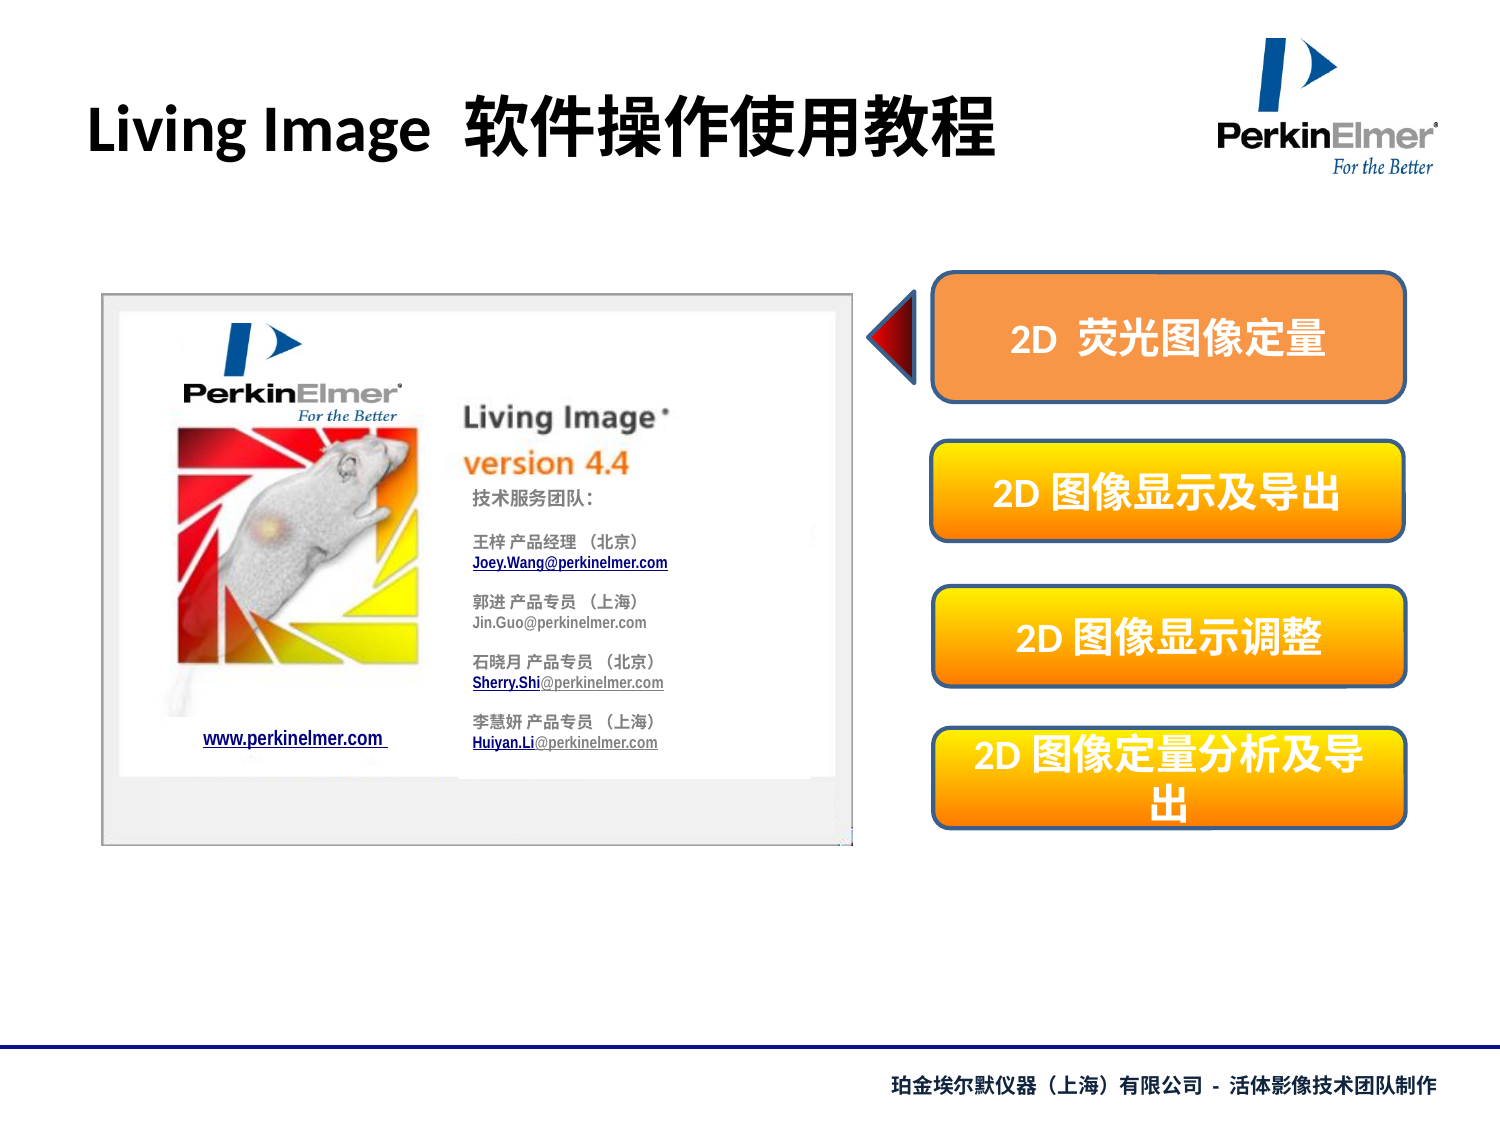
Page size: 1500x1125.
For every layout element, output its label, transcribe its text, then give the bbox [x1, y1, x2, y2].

text_box Living Image 软件操作使用教程 [72, 77, 1212, 172]
text_box 2D图像显示调整 [931, 583, 1408, 689]
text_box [101, 293, 853, 847]
text_box 2D图像定量分析及导出 [931, 725, 1408, 831]
text_box 2D图像显示及导出 [929, 438, 1406, 544]
text_box 珀金埃尔默仪器（上海）有限公司 - 活体影像技术团队制作 [761, 1065, 1453, 1106]
picture [1217, 38, 1438, 174]
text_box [867, 271, 1406, 403]
